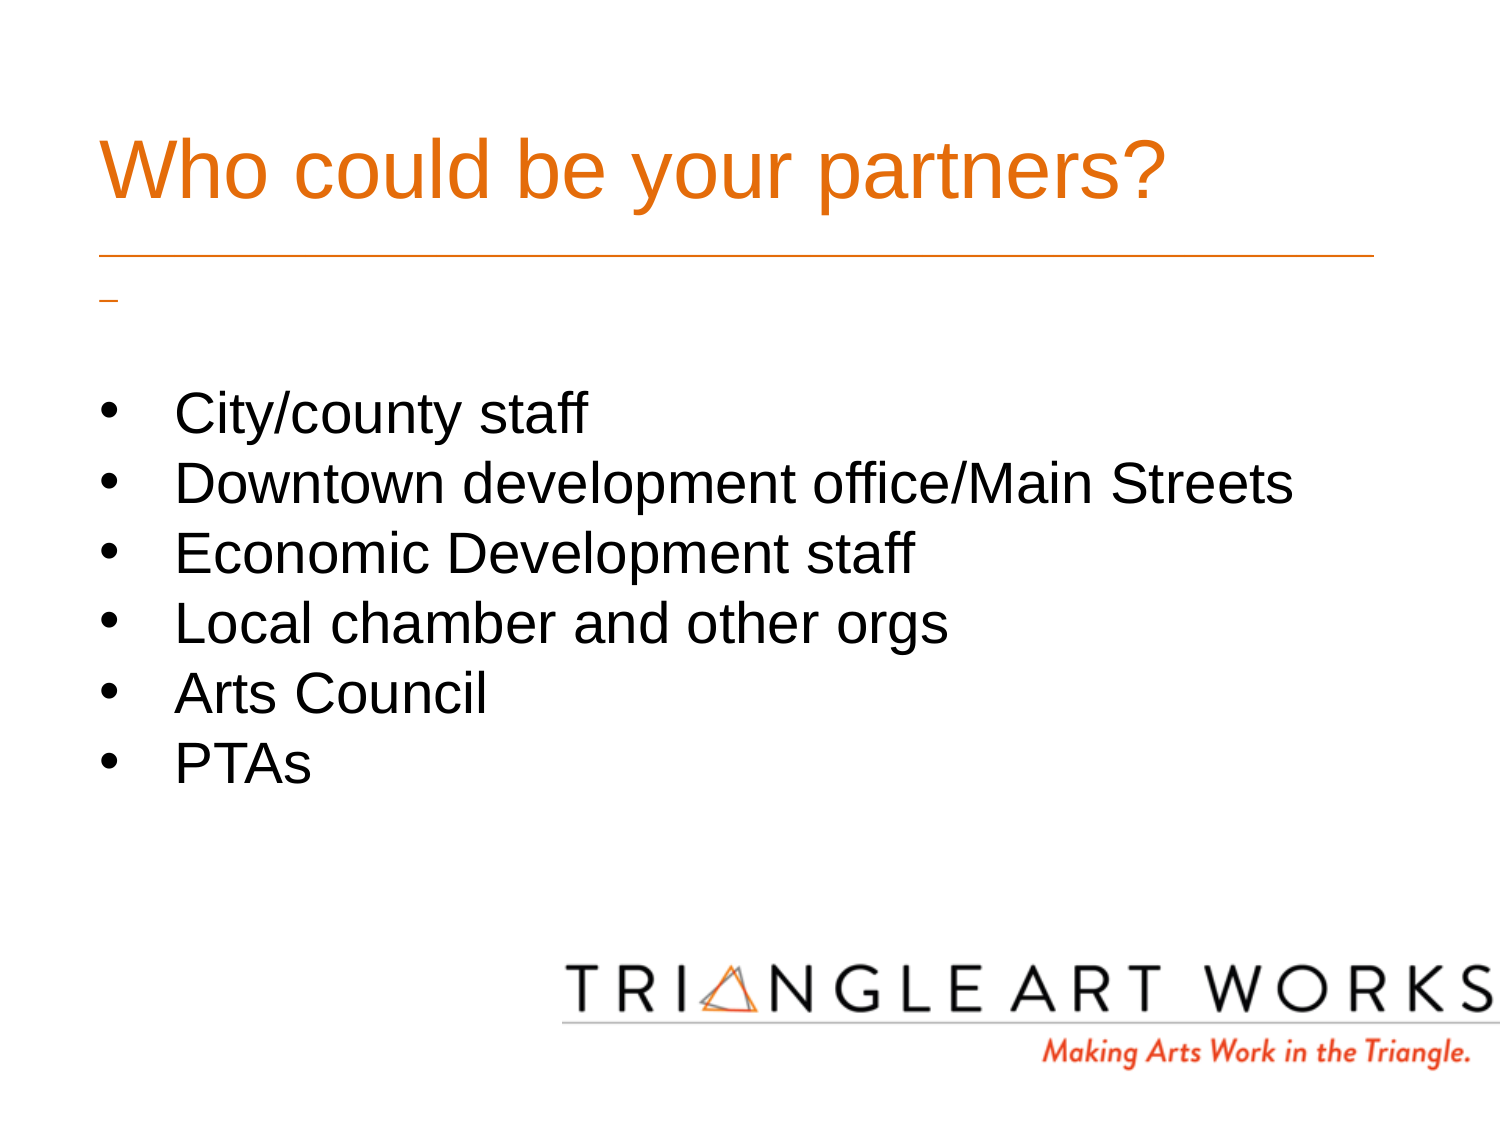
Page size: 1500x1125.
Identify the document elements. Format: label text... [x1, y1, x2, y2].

text_box Who could be your partners? _____________________________________________________________________ City/county staff Downtown development office/Main Streets Economic Development staff Local chamber and other orgs Arts Council PTAs [84, 107, 1404, 918]
picture [562, 942, 1500, 1080]
